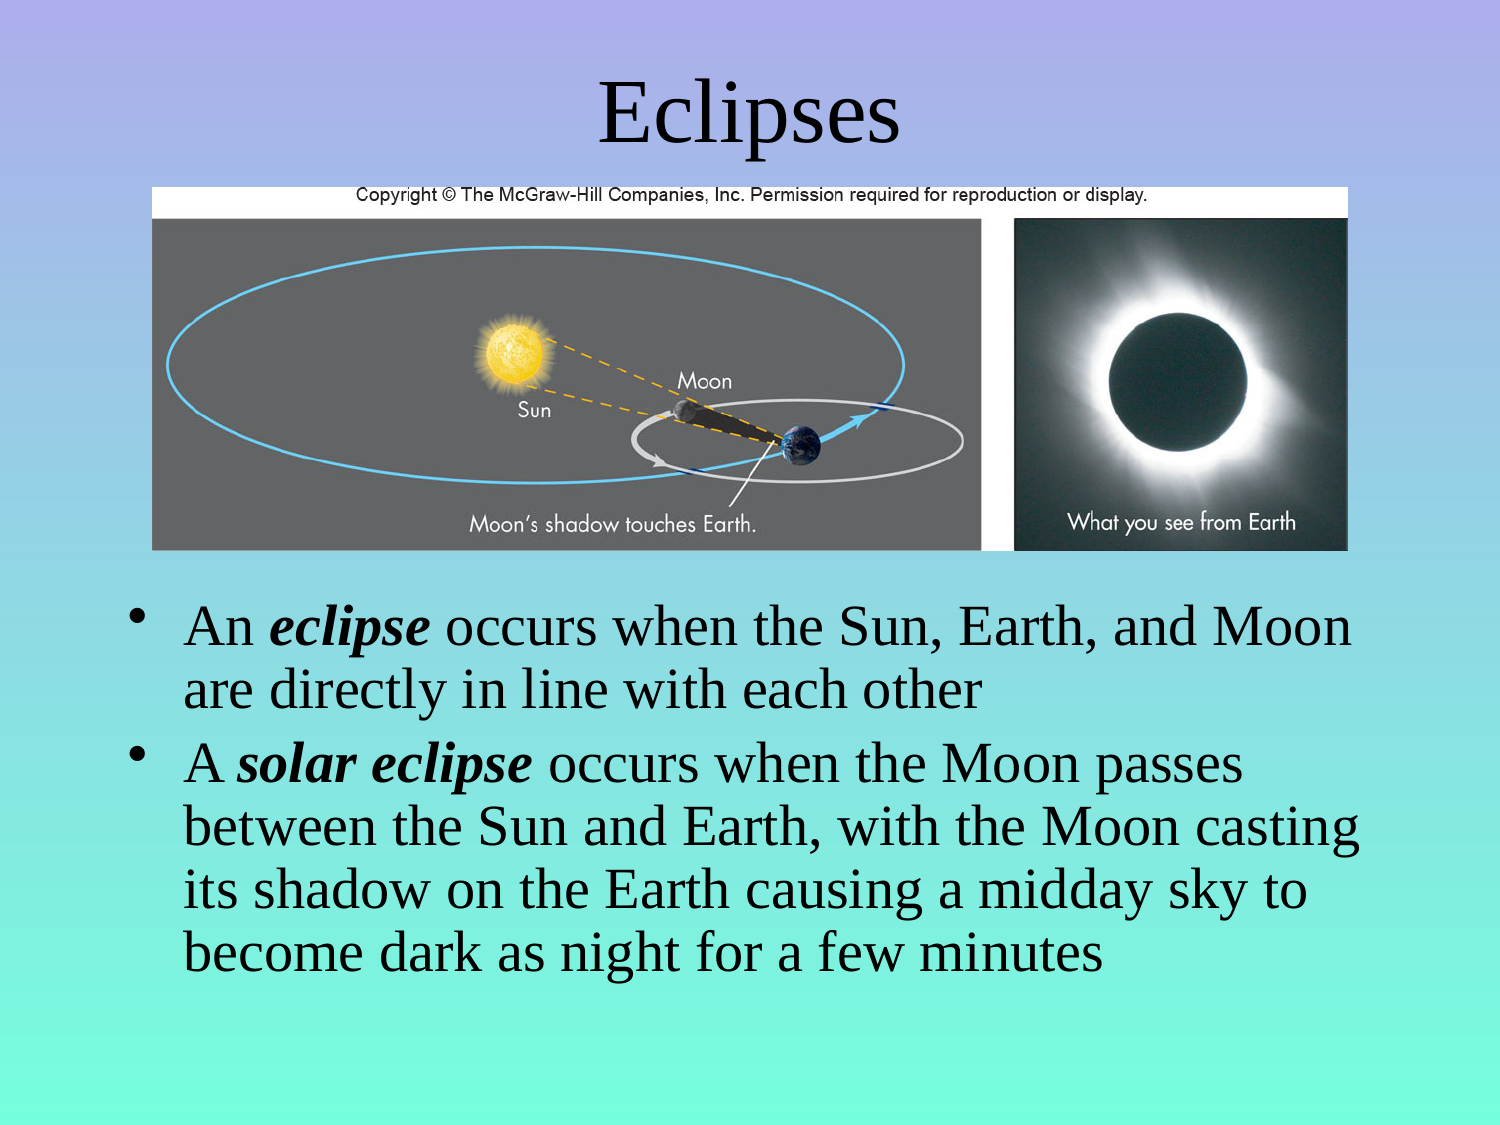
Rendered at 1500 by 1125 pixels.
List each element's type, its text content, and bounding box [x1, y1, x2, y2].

picture [152, 187, 1348, 551]
list An eclipse occurs when the Sun, Earth, and Moon are directly in line with each other A solar eclipse occurs when the Moon passes between the Sun and Earth, with the Moon casting its shadow on the Earth causing a midday sky to become dark as night for a few minutes [112, 587, 1388, 1000]
title Eclipses [112, 37, 1388, 175]
